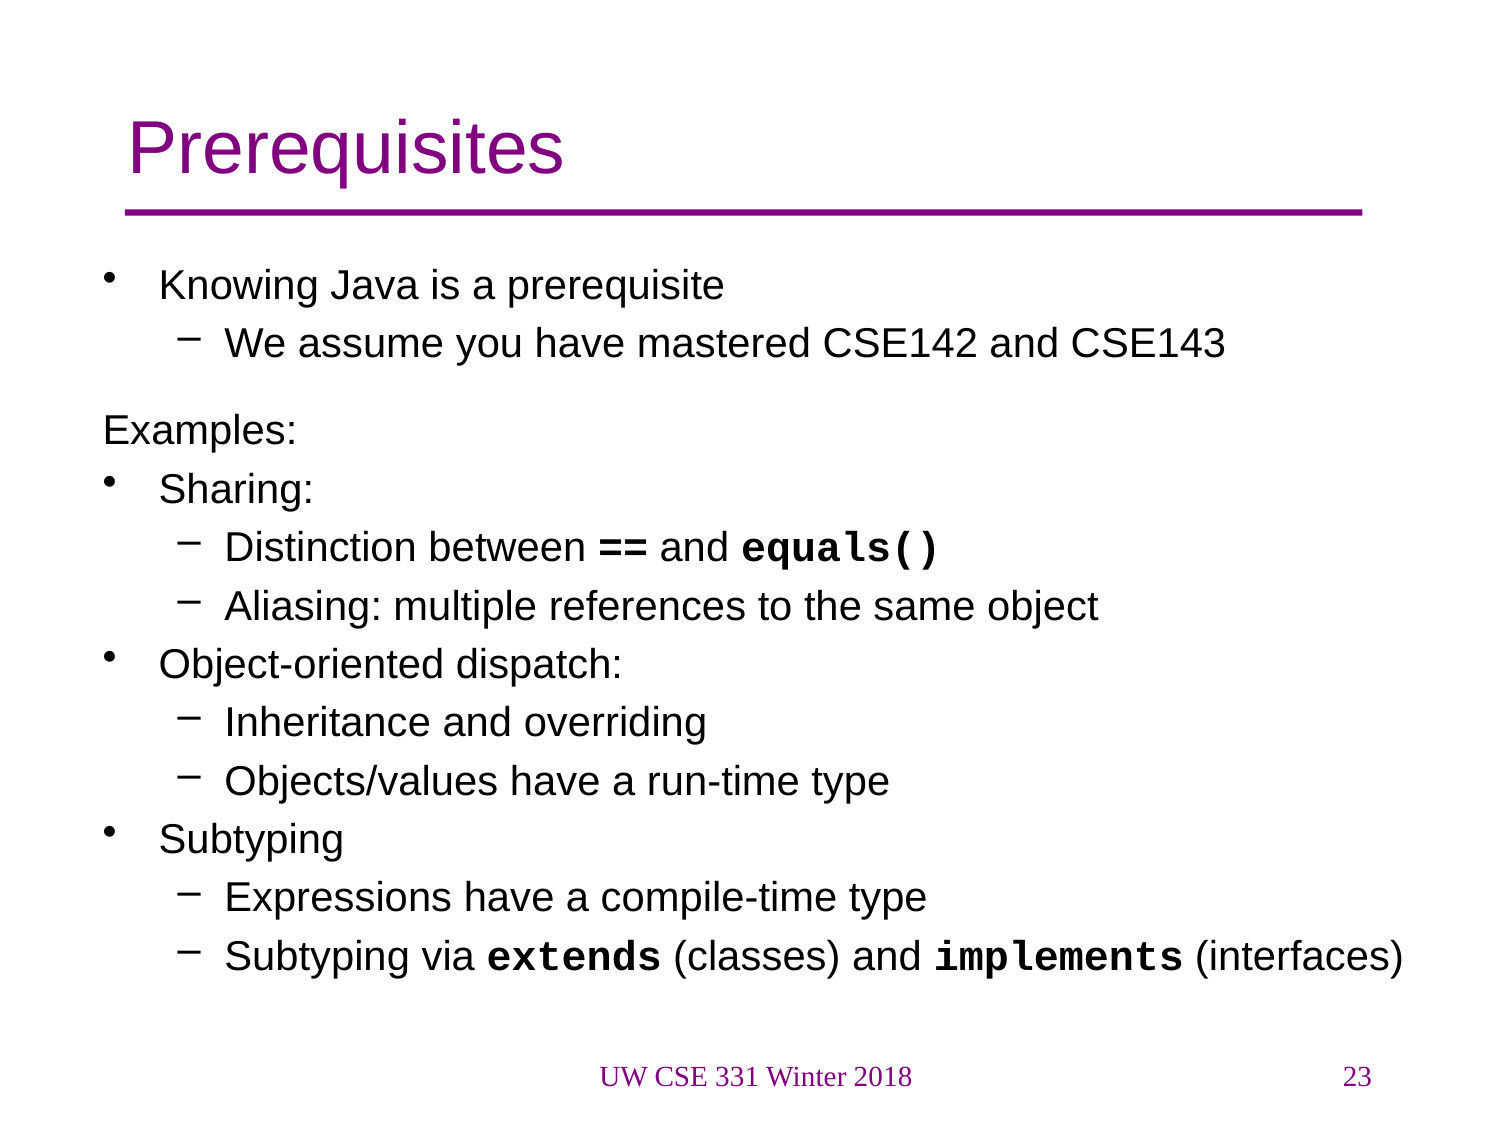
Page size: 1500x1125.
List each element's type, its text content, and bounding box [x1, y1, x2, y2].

slide_number 23 [1074, 1049, 1388, 1125]
title Prerequisites [112, 50, 1388, 238]
footer UW CSE 331 Winter 2018 [474, 1049, 1038, 1125]
list Knowing Java is a prerequisite We assume you have mastered CSE142 and CSE143 Examples: Sharing: Distinction between == and equals() Aliasing: multiple references to the same object Object-oriented dispatch: Inheritance and overriding Objects/values have a run-time type Subtyping Expressions have a compile-time type Subtyping via extends (classes) and implements (interfaces) [87, 249, 1425, 988]
